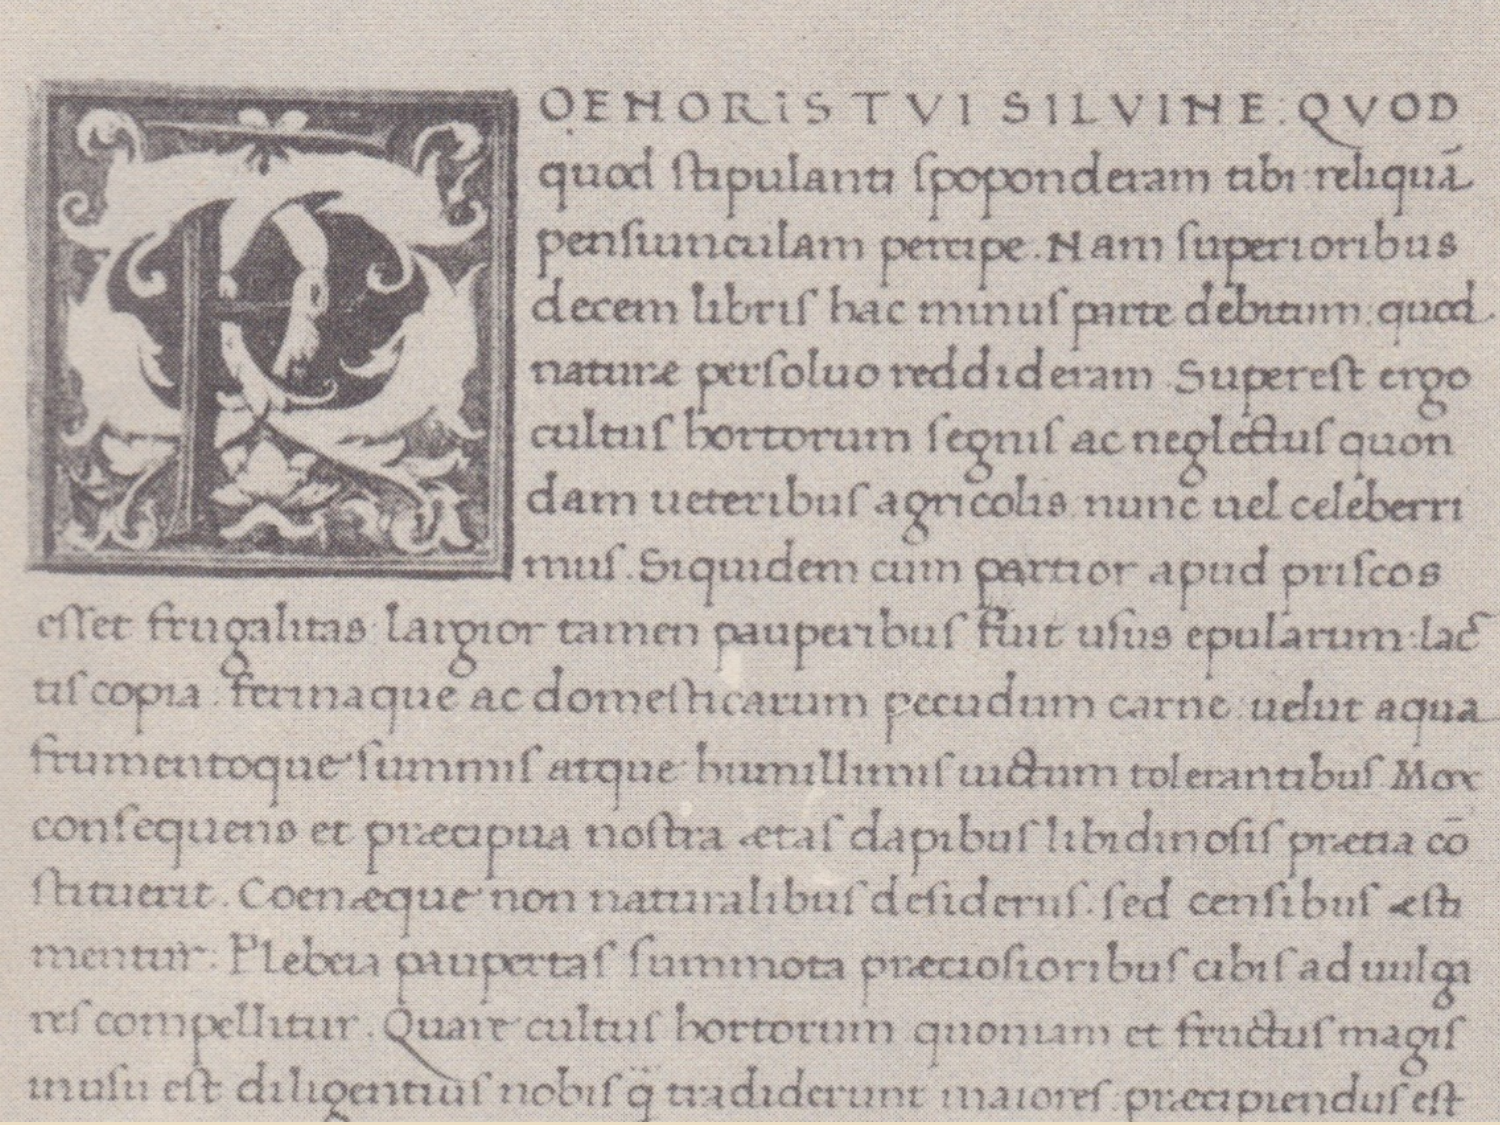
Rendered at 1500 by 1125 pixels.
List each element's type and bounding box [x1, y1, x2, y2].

list [0, 0, 1500, 1122]
